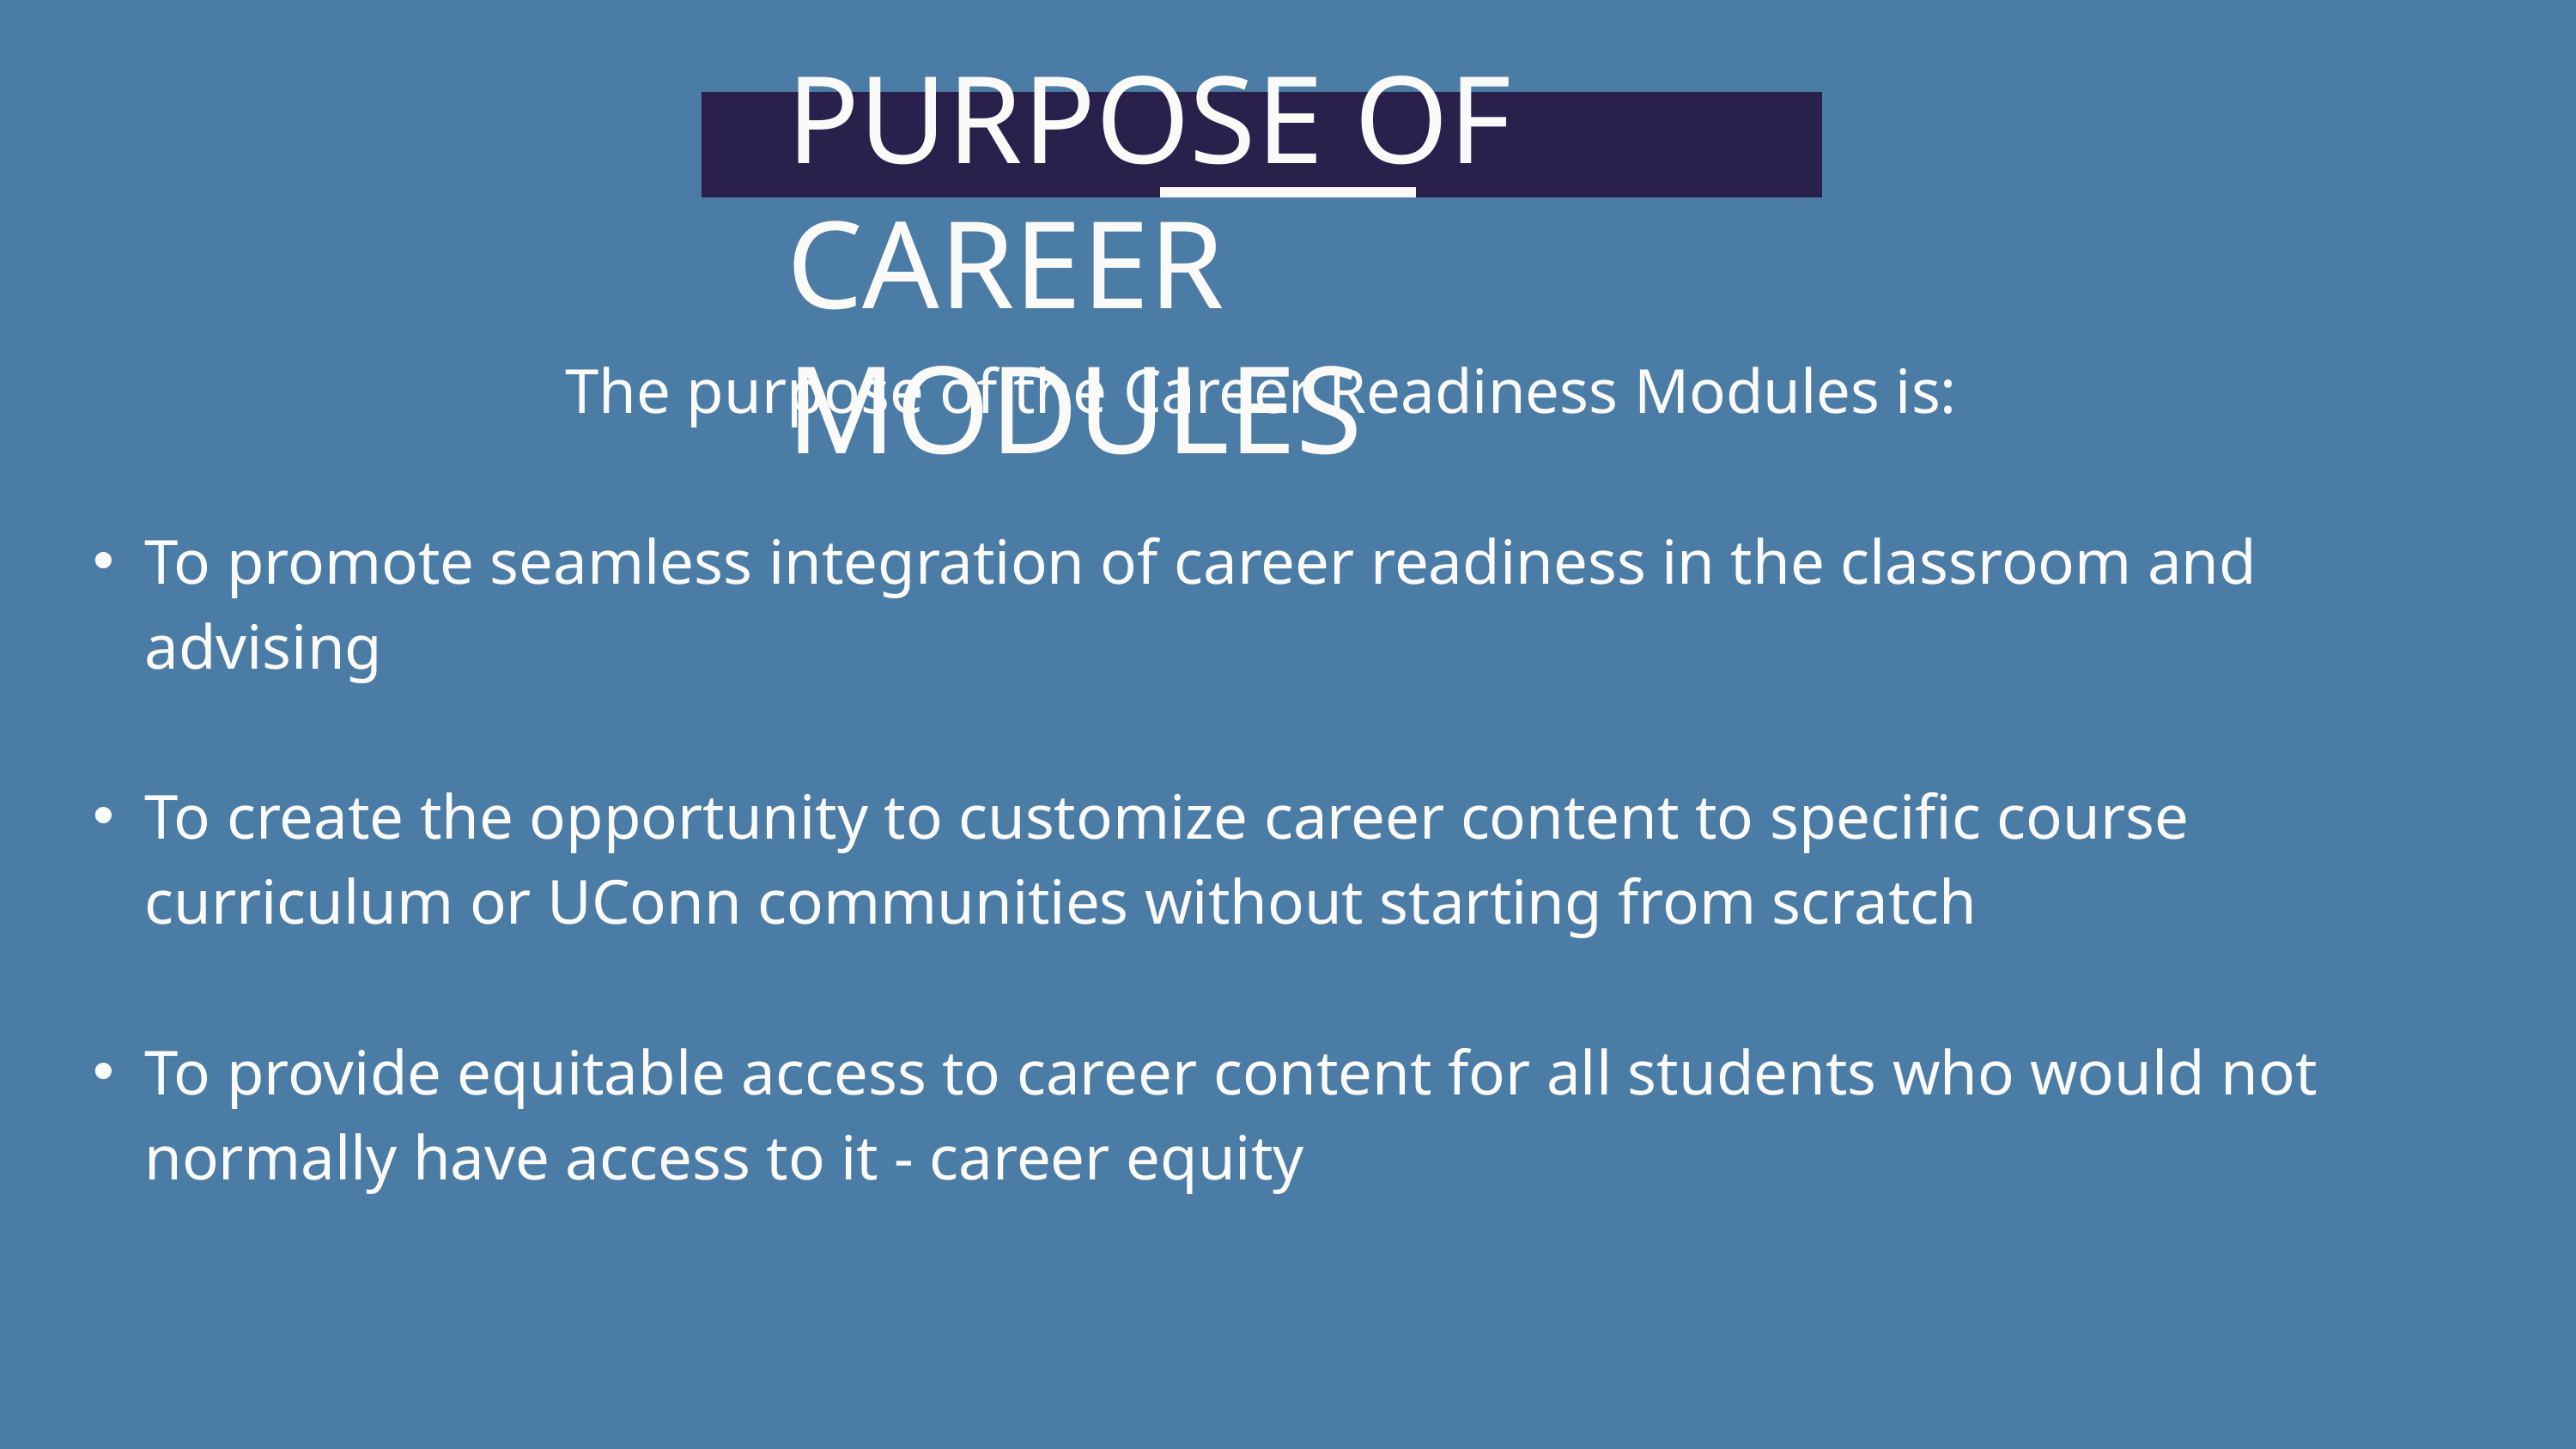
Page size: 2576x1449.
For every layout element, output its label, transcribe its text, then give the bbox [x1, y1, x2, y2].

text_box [701, 91, 1823, 198]
title PURPOSE OF CAREER MODULES [787, 43, 1789, 90]
text_box The purpose of the Career Readiness Modules is: To promote seamless integration of career readiness in the classroom and advising To create the opportunity to customize career content to specific course curriculum or UConn communities without starting from scratch To provide equitable access to career content for all students who would not normally have access to it - career equity [41, 340, 2483, 1192]
title PURPOSE OF CAREER MODULES [787, 204, 1789, 340]
